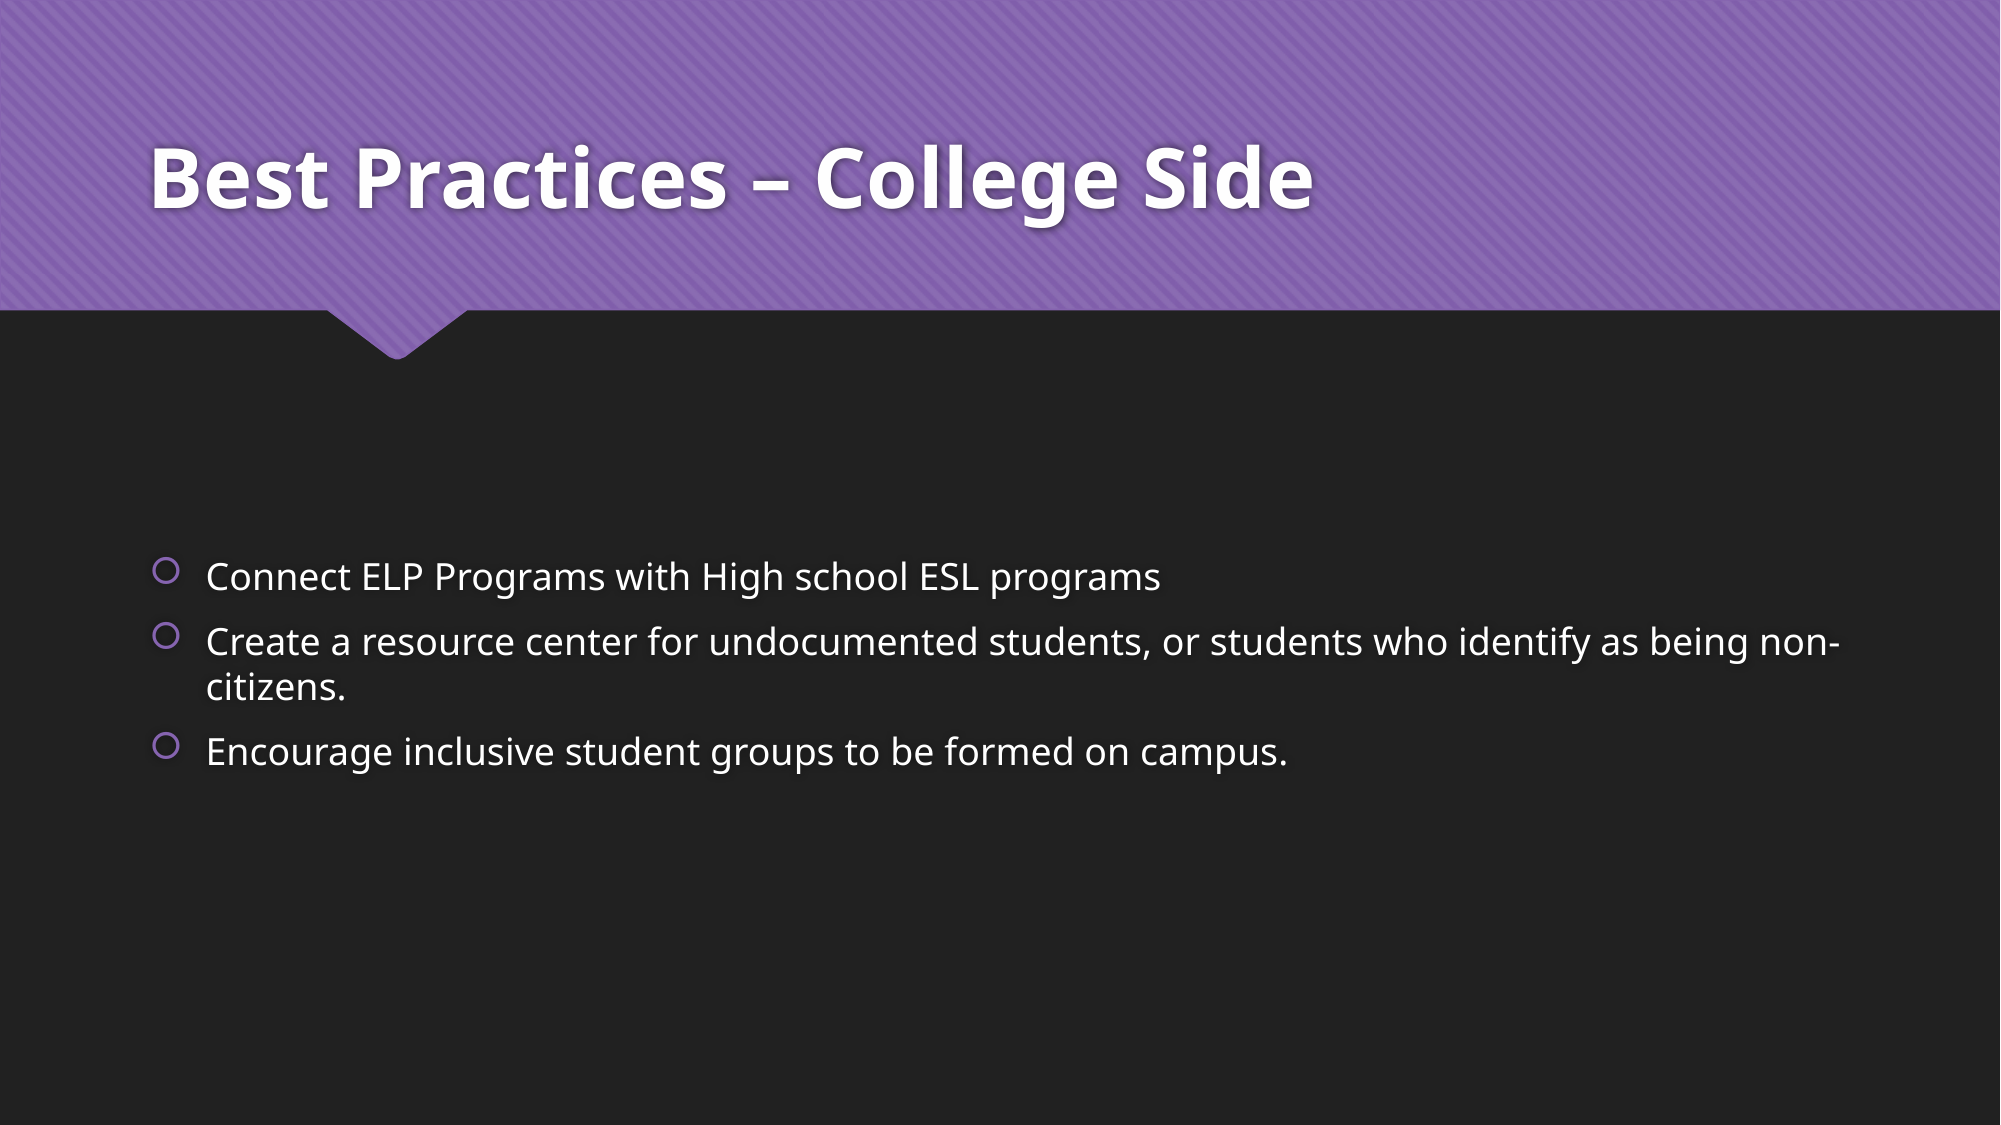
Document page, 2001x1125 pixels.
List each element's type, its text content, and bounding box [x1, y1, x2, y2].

list Connect ELP Programs with High school ESL programs Create a resource center for undocumented students, or students who identify as being non-citizens. Encourage inclusive student groups to be formed on campus. [134, 364, 1866, 962]
title Best Practices – College Side [132, 73, 1868, 233]
